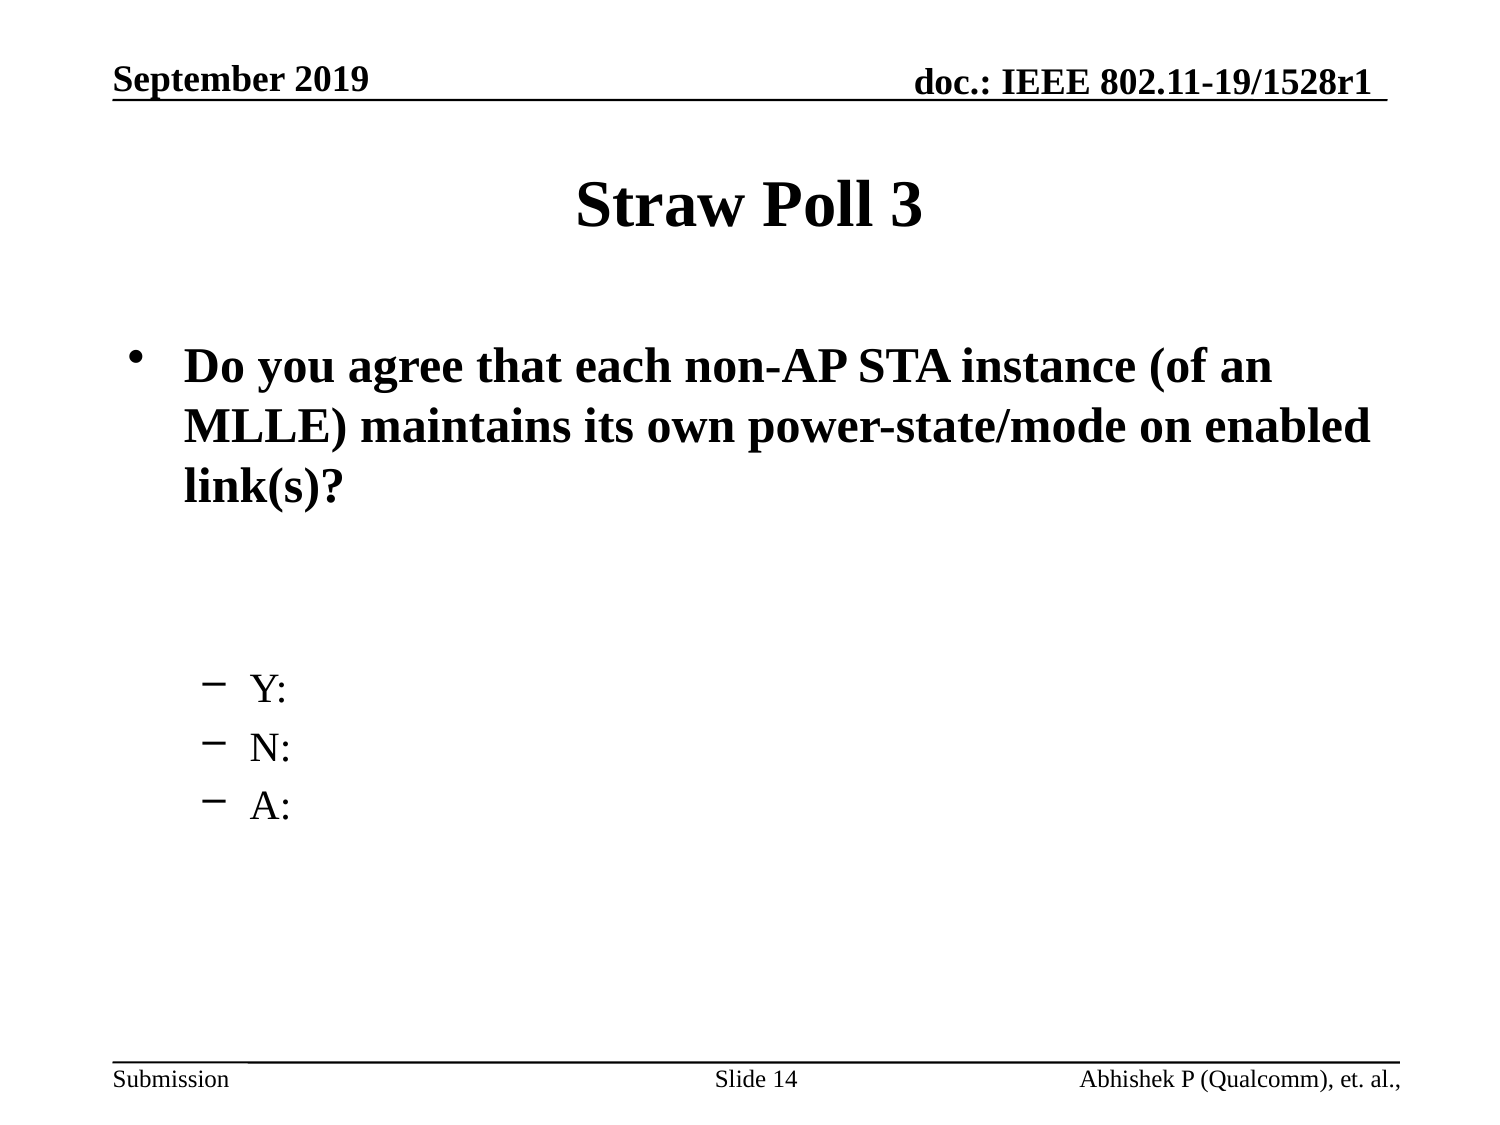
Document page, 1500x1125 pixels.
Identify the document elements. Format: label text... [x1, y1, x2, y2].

list Do you agree that each non-AP STA instance (of an MLLE) maintains its own power-state/mode on enabled link(s)? Y: N: A: [112, 324, 1402, 1052]
slide_number Slide 14 [712, 1061, 801, 1093]
footer Abhishek P (Qualcomm), et. al., [949, 1061, 1402, 1093]
title Straw Poll 3 [112, 112, 1388, 288]
